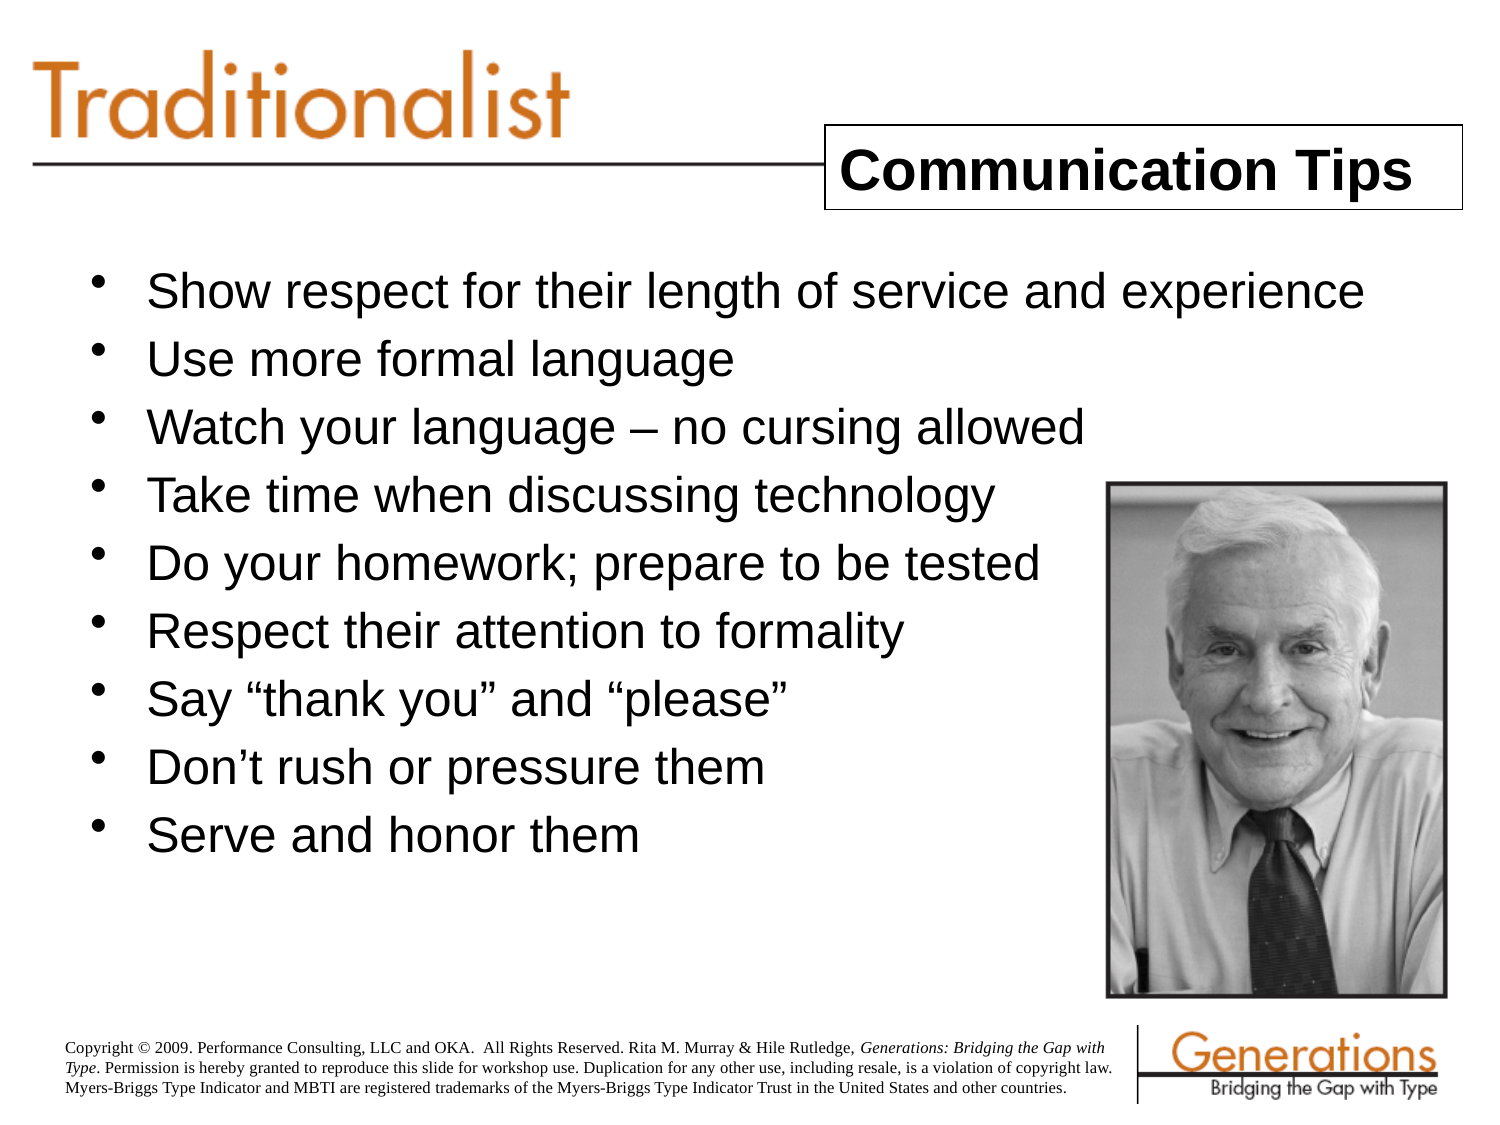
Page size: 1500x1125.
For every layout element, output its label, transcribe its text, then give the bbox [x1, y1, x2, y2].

list Show respect for their length of service and experience Use more formal language Watch your language – no cursing allowed Take time when discussing technology Do your homework; prepare to be tested Respect their attention to formality Say “thank you” and “please” Don’t rush or pressure them Serve and honor them [74, 262, 1426, 1006]
picture [1099, 474, 1452, 1006]
picture [24, 0, 1451, 189]
text_box Communication Tips [825, 125, 1463, 210]
